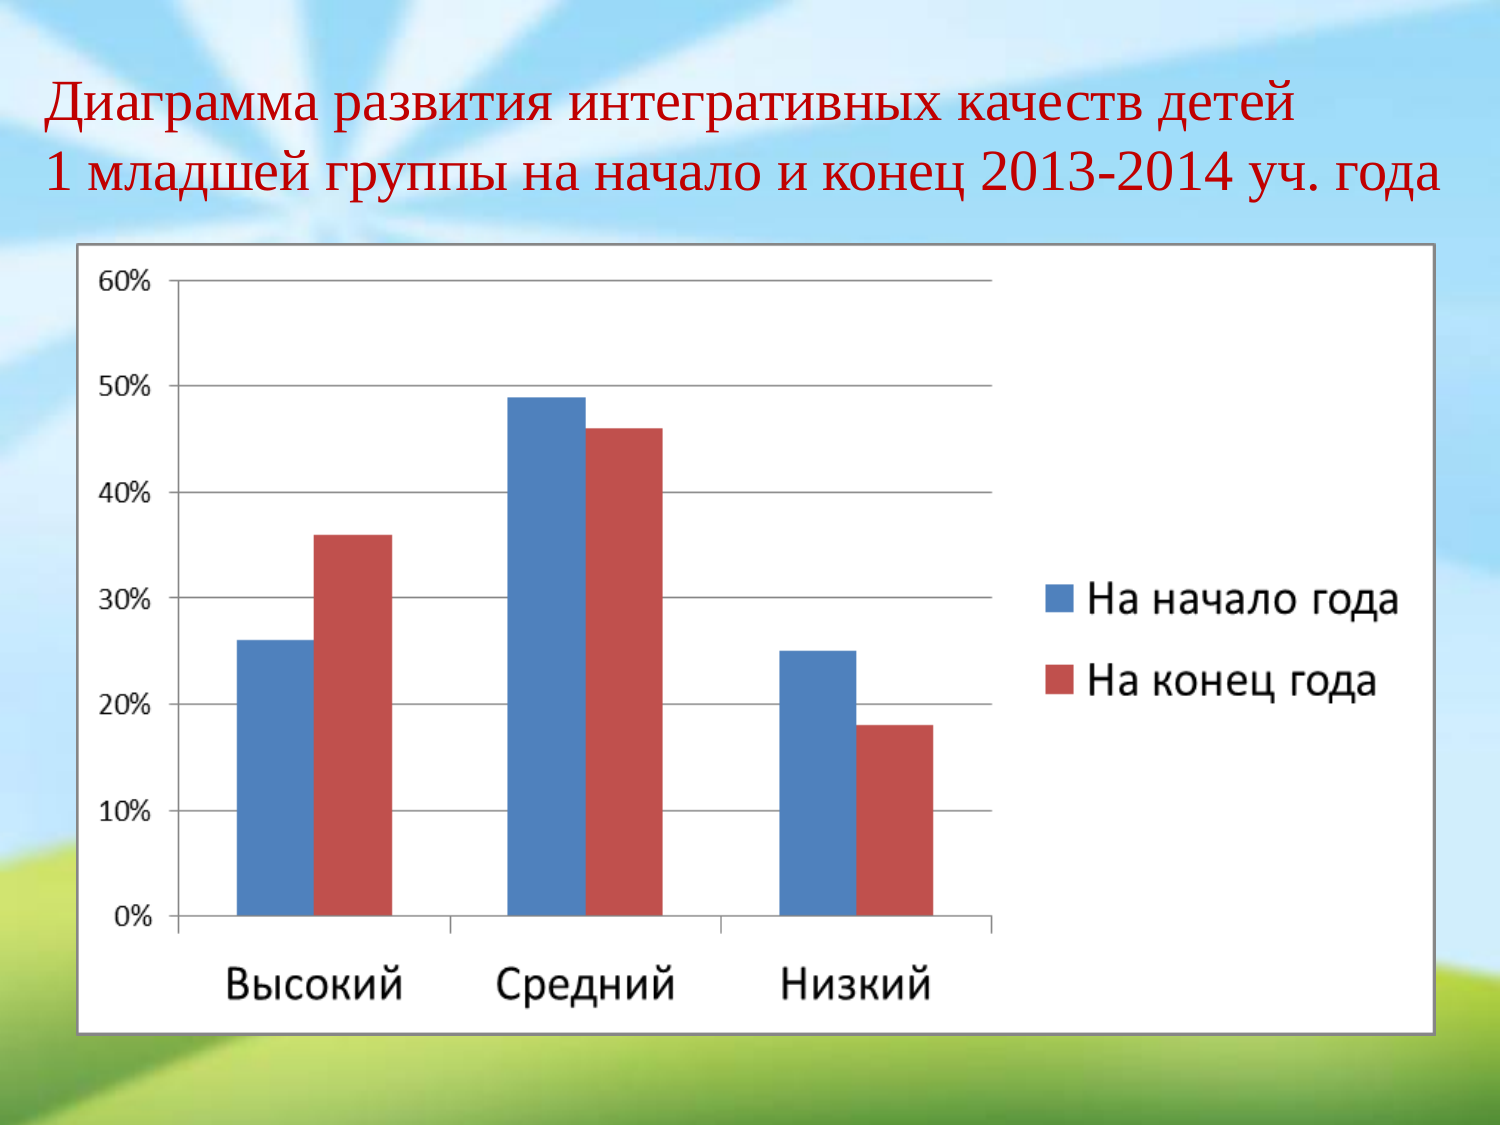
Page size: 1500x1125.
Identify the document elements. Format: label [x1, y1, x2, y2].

picture [76, 243, 1436, 1036]
list [0, 0, 1500, 1125]
